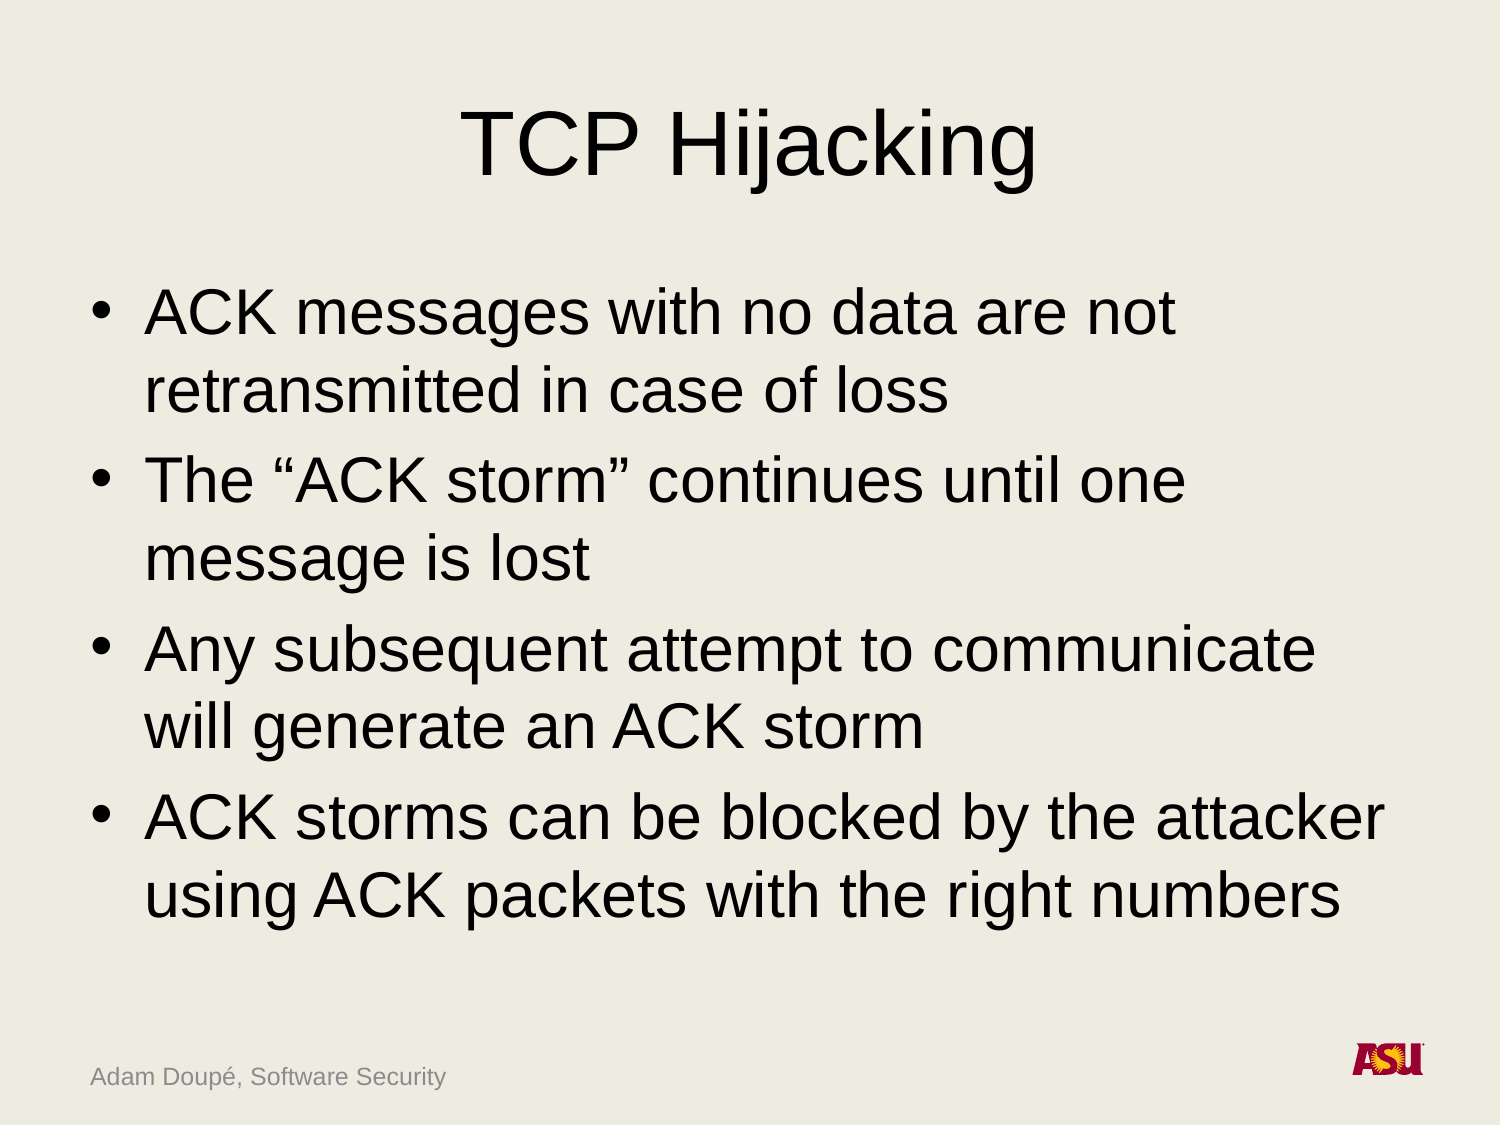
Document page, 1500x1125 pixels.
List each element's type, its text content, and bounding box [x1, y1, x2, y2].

title TCP Hijacking [75, 45, 1425, 233]
list ACK messages with no data are not retransmitted in case of loss The “ACK storm” continues until one message is lost Any subsequent attempt to communicate will generate an ACK storm ACK storms can be blocked by the attacker using ACK packets with the right numbers [75, 262, 1425, 1005]
